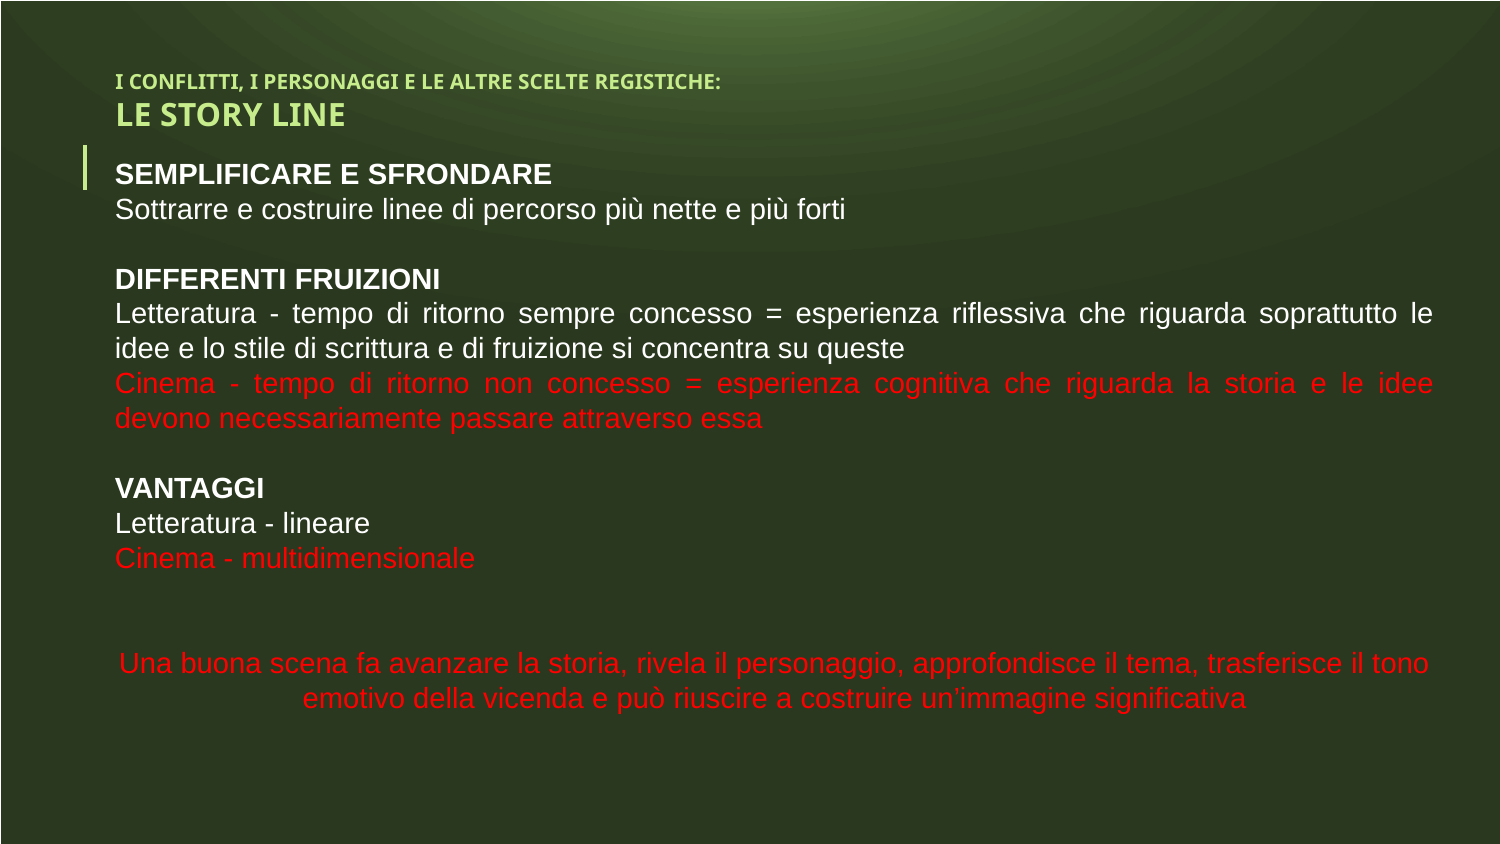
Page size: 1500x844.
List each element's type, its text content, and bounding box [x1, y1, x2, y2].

text_box SEMPLIFICARE E SFRONDARE Sottrarre e costruire linee di percorso più nette e più forti DIFFERENTI FRUIZIONI Letteratura - tempo di ritorno sempre concesso = esperienza riflessiva che riguarda soprattutto le idee e lo stile di scrittura e di fruizione si concentra su queste Cinema - tempo di ritorno non concesso = esperienza cognitiva che riguarda la storia e le idee devono necessariamente passare attraverso essa VANTAGGI Letteratura - lineare Cinema - multidimensionale Una buona scena fa avanzare la storia, rivela il personaggio, approfondisce il tema, trasferisce il tono emotivo della vicenda e può riuscire a costruire un’immagine significativa [100, 147, 1451, 844]
picture [2, 2, 1500, 844]
title I CONFLITTI, I PERSONAGGI E LE ALTRE SCELTE REGISTICHE: LE STORY LINE [100, 53, 1473, 148]
